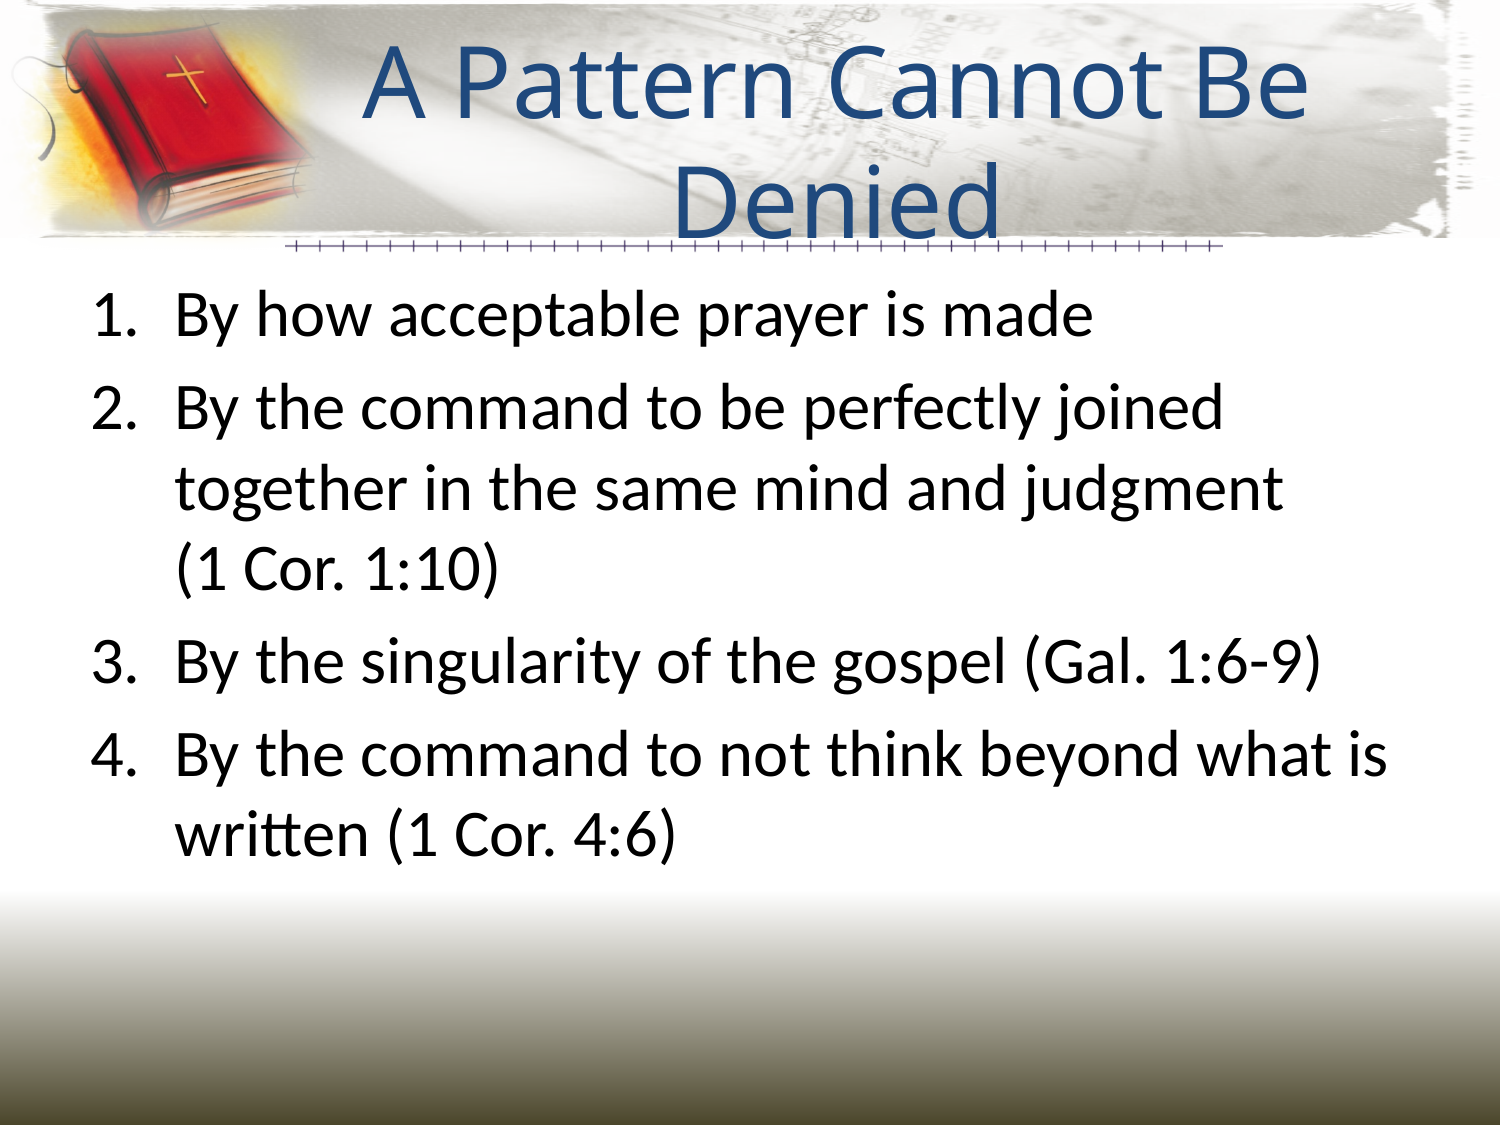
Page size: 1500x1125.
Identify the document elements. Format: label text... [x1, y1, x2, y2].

picture [78, 79, 249, 172]
title A Pattern Cannot Be Denied [249, 45, 1425, 233]
picture [285, 237, 1223, 254]
list By how acceptable prayer is made By the command to be perfectly joined together in the same mind and judgment (1 Cor. 1:10) By the singularity of the gospel (Gal. 1:6-9) By the command to not think beyond what is written (1 Cor. 4:6) [75, 262, 1425, 1005]
